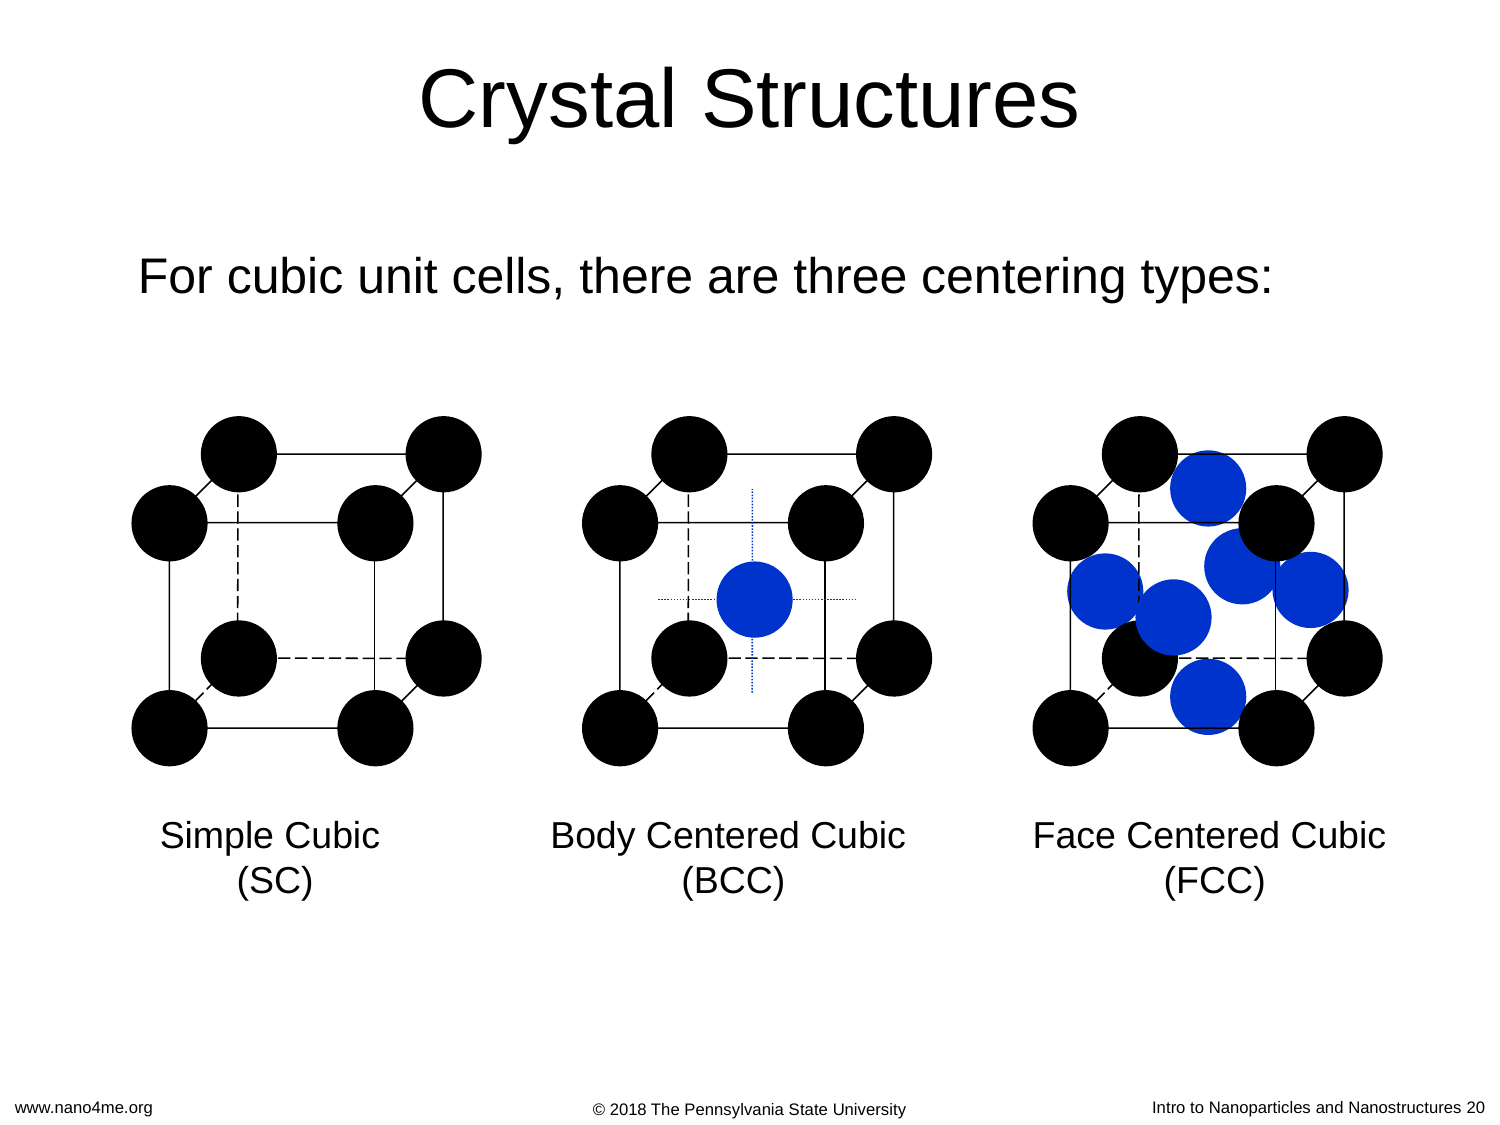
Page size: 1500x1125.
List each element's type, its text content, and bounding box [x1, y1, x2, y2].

title Crystal Structures [75, 0, 1425, 188]
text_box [131, 415, 482, 767]
text_box For cubic unit cells, there are three centering types: [123, 236, 1406, 311]
text_box Body Centered Cubic (BCC) [535, 804, 932, 909]
text_box Face Centered Cubic (FCC) [1017, 804, 1412, 909]
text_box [1032, 415, 1384, 767]
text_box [581, 415, 933, 767]
text_box Simple Cubic (SC) [144, 804, 406, 909]
